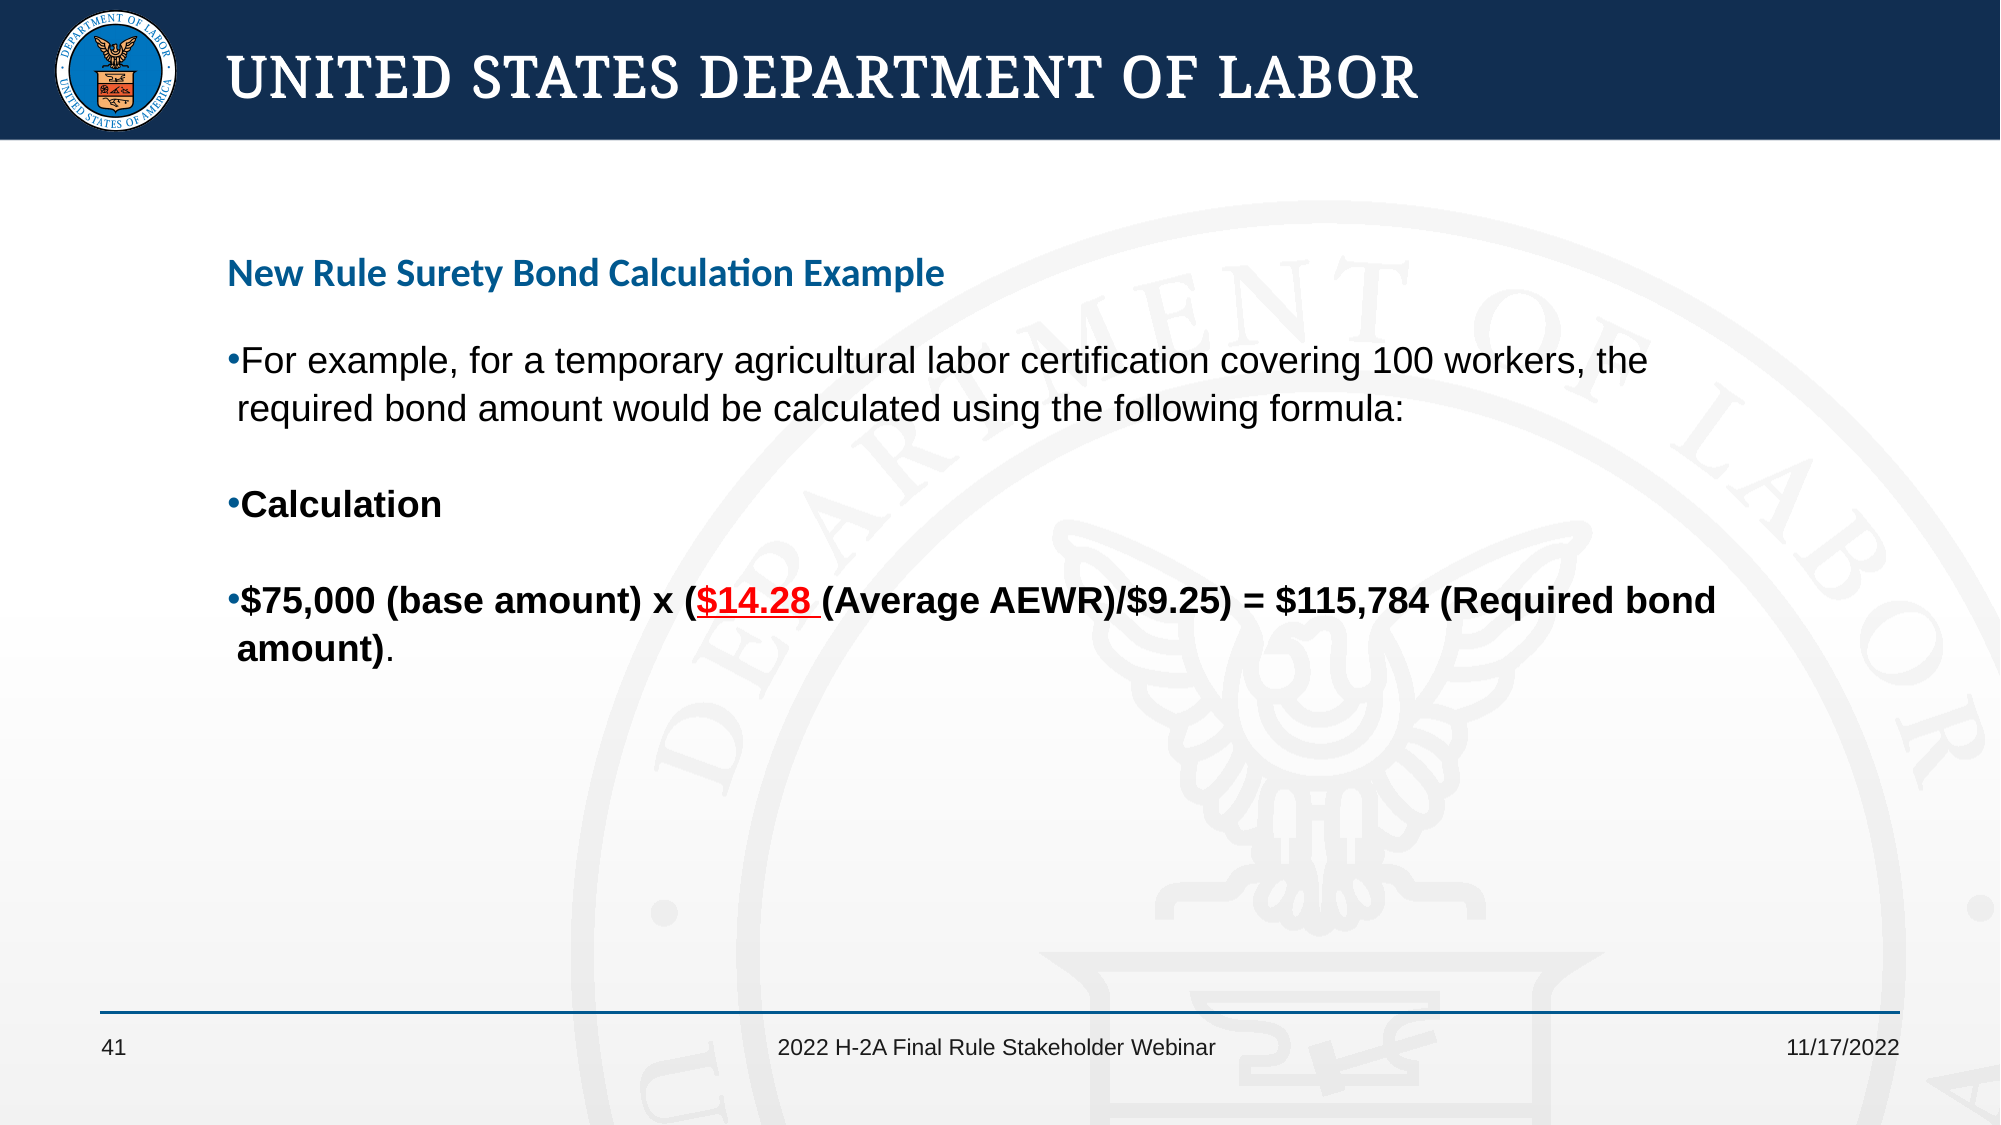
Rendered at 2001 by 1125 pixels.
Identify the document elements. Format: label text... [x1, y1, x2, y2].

picture [0, 0, 2000, 1125]
list For example, for a temporary agricultural labor certification covering 100 workers, the required bond amount would be calculated using the following formula: Calculation $75,000 (base amount) x ($14.28 (Average AEWR)/$9.25) = $115,784 (Required bond amount). [212, 324, 1788, 976]
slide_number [1741, 1027, 1900, 1065]
title New Rule Surety Bond Calculation Example [212, 149, 1788, 302]
slide_number 41 [101, 1027, 252, 1065]
footer 2022 H-2A Final Rule Stakeholder Webinar [284, 1027, 1710, 1065]
